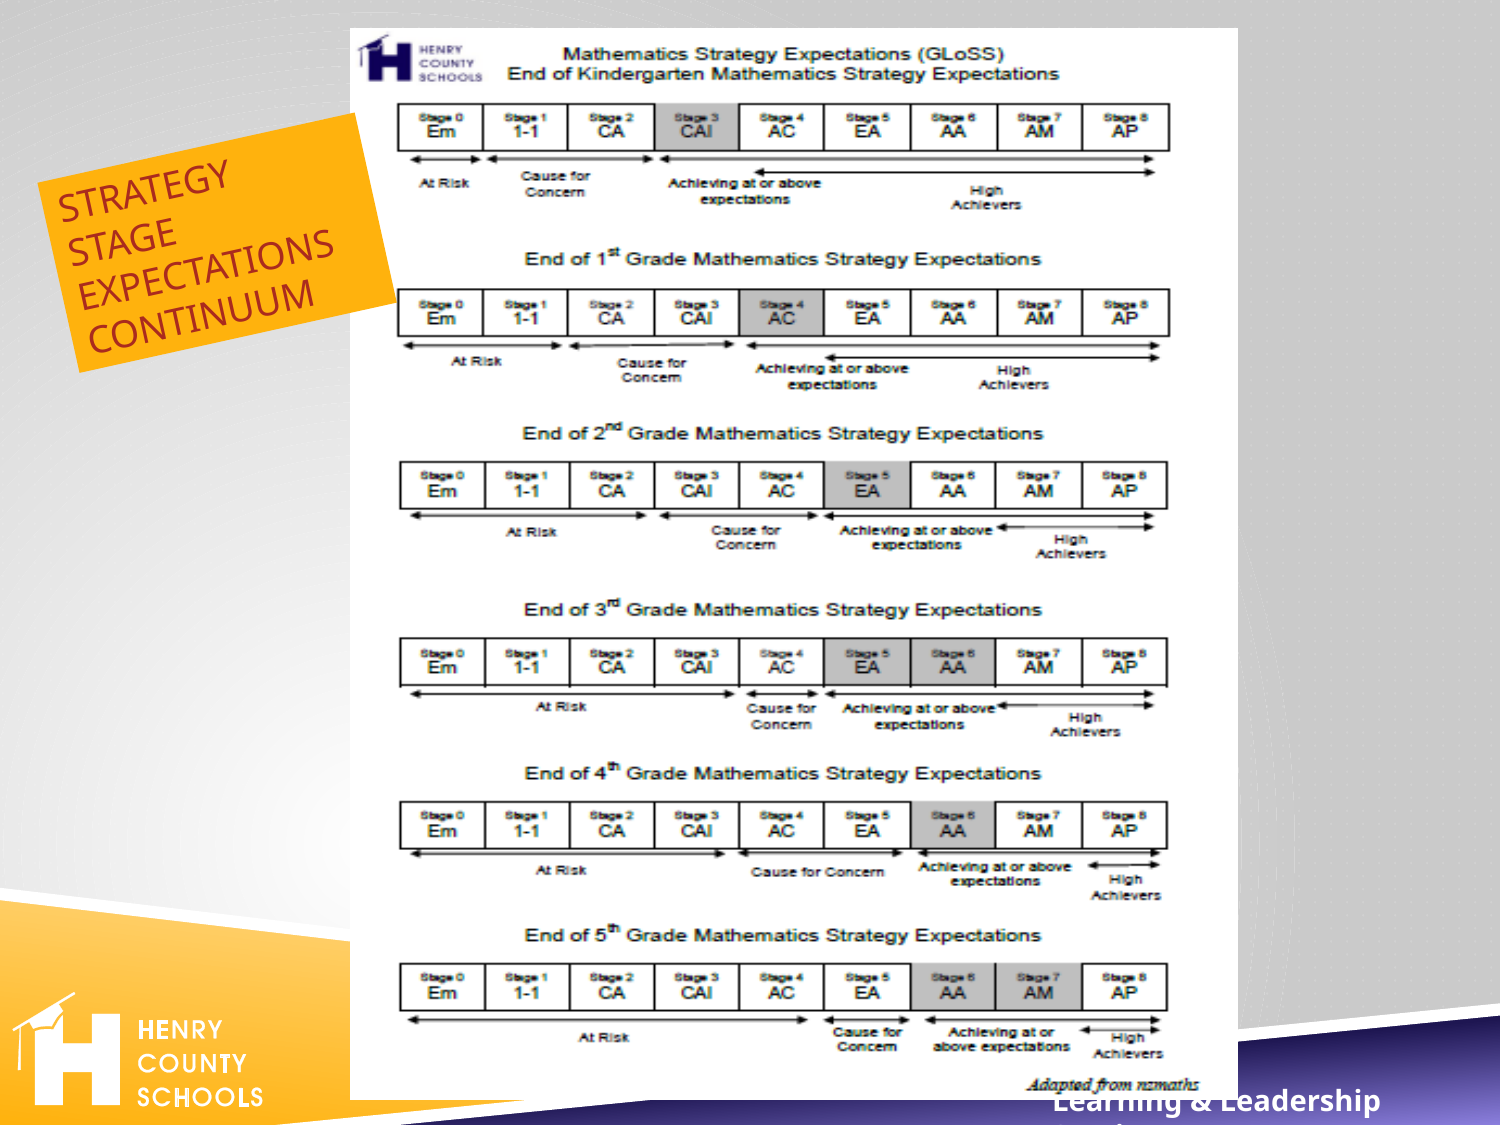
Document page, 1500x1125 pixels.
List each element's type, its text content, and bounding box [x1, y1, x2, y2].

picture [12, 990, 263, 1107]
picture [349, 28, 1238, 1100]
text_box STRATEGY STAGE EXPECTATIONS CONTINUUM [37, 115, 343, 373]
text_box Learning & Leadership Services [1037, 1074, 1500, 1125]
